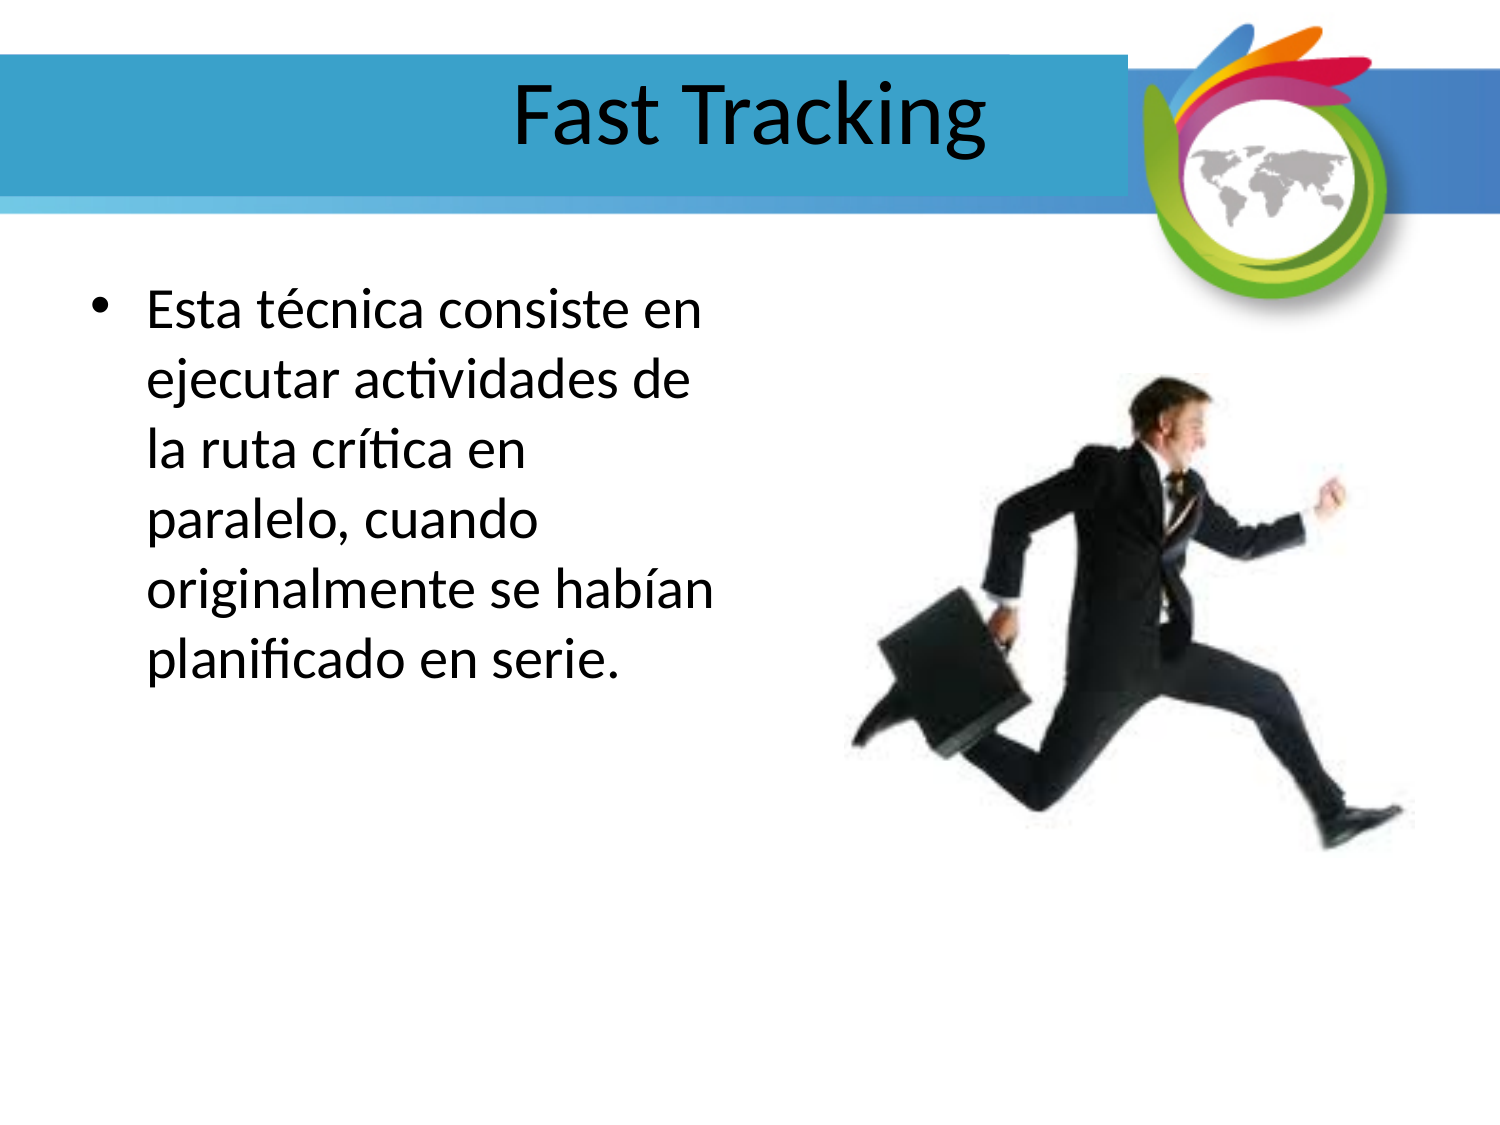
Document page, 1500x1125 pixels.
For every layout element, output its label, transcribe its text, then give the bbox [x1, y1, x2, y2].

title Fast Tracking [75, 45, 1425, 233]
picture [0, 0, 1500, 1125]
list Esta técnica consiste en ejecutar actividades de la ruta crítica en paralelo, cuando originalmente se habían planificado en serie. [75, 262, 738, 1005]
